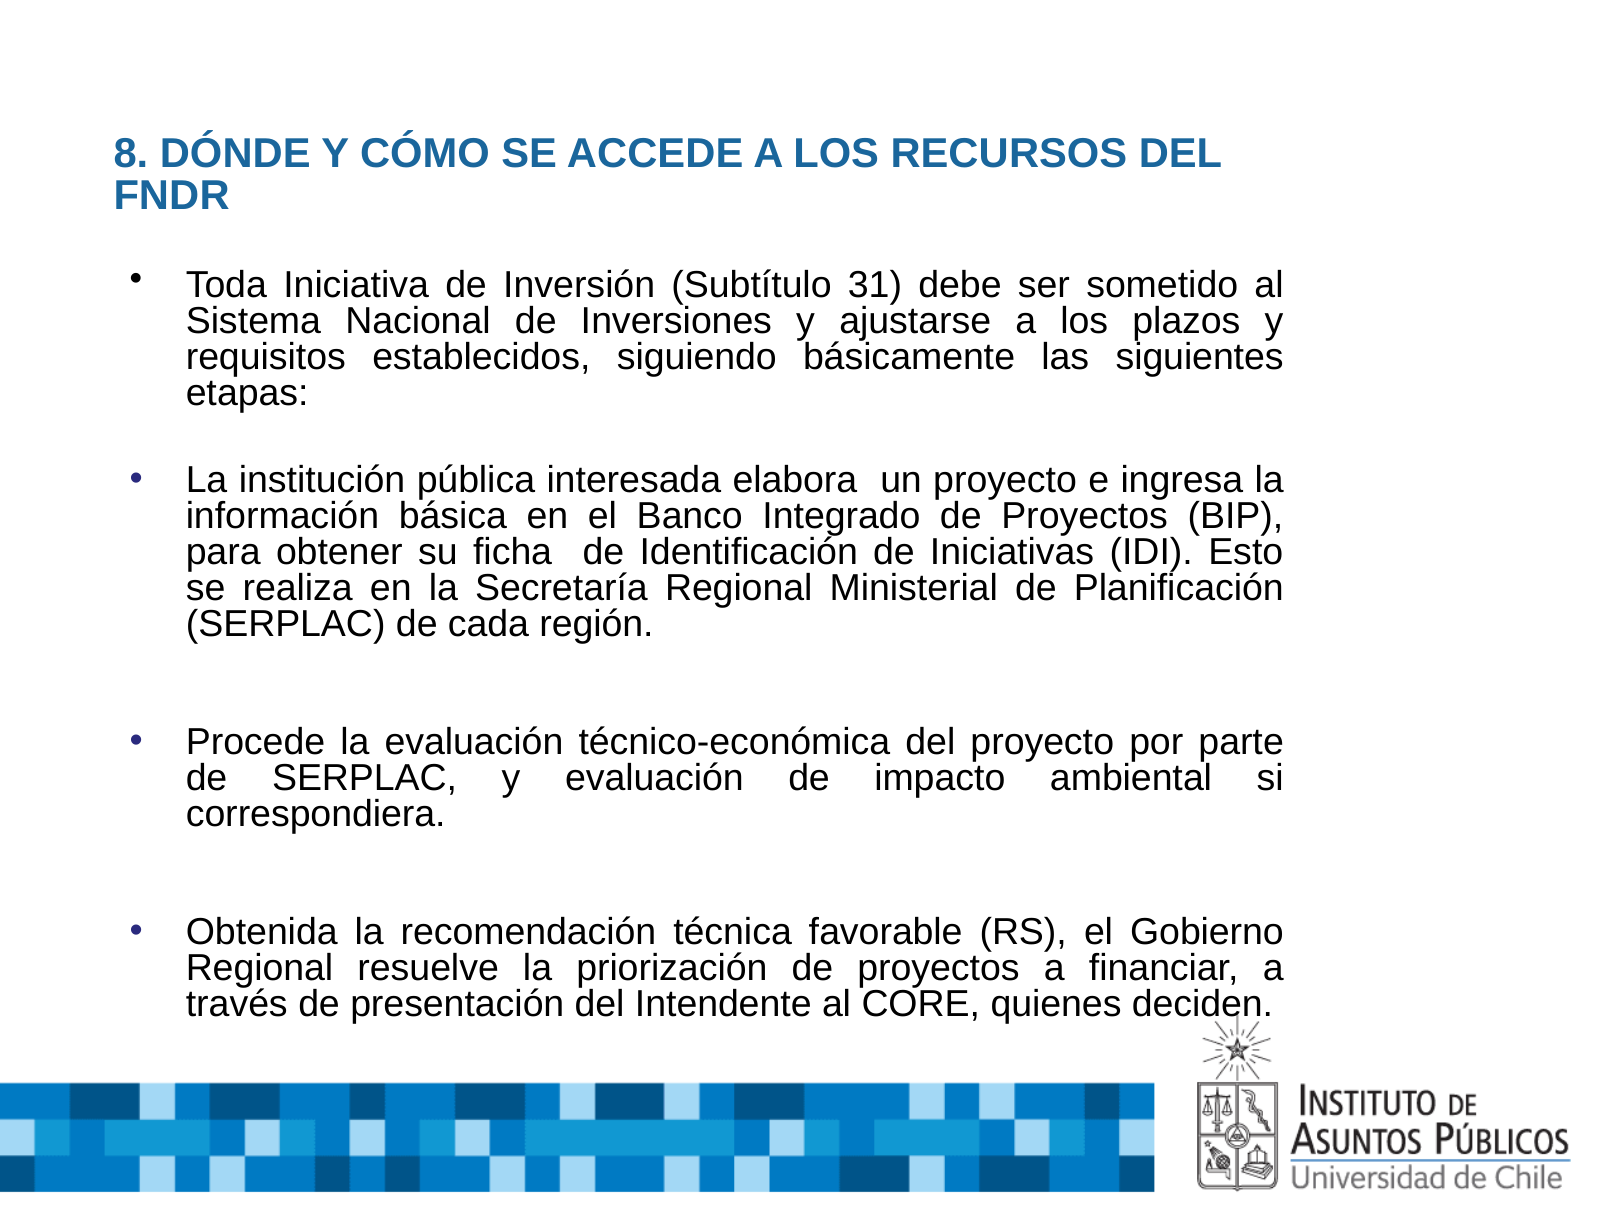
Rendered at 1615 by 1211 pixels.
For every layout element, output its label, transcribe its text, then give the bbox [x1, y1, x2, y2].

picture [0, 0, 1615, 1211]
list Toda Iniciativa de Inversión (Subtítulo 31) debe ser sometido al Sistema Nacional de Inversiones y ajustarse a los plazos y requisitos establecidos, siguiendo básicamente las siguientes etapas: La institución pública interesada elabora un proyecto e ingresa la información básica en el Banco Integrado de Proyectos (BIP), para obtener su ficha de Identificación de Iniciativas (IDI). Esto se realiza en la Secretaría Regional Ministerial de Planificación (SERPLAC) de cada región. Procede la evaluación técnico-económica del proyecto por parte de SERPLAC, y evaluación de impacto ambiental si correspondiera. Obtenida la recomendación técnica favorable (RS), el Gobierno Regional resuelve la priorización de proyectos a financiar, a través de presentación del Intendente al CORE, quienes deciden. [114, 261, 1300, 950]
title 8. DÓNDE Y CÓMO SE ACCEDE A LOS RECURSOS DEL FNDR [98, 122, 1316, 229]
